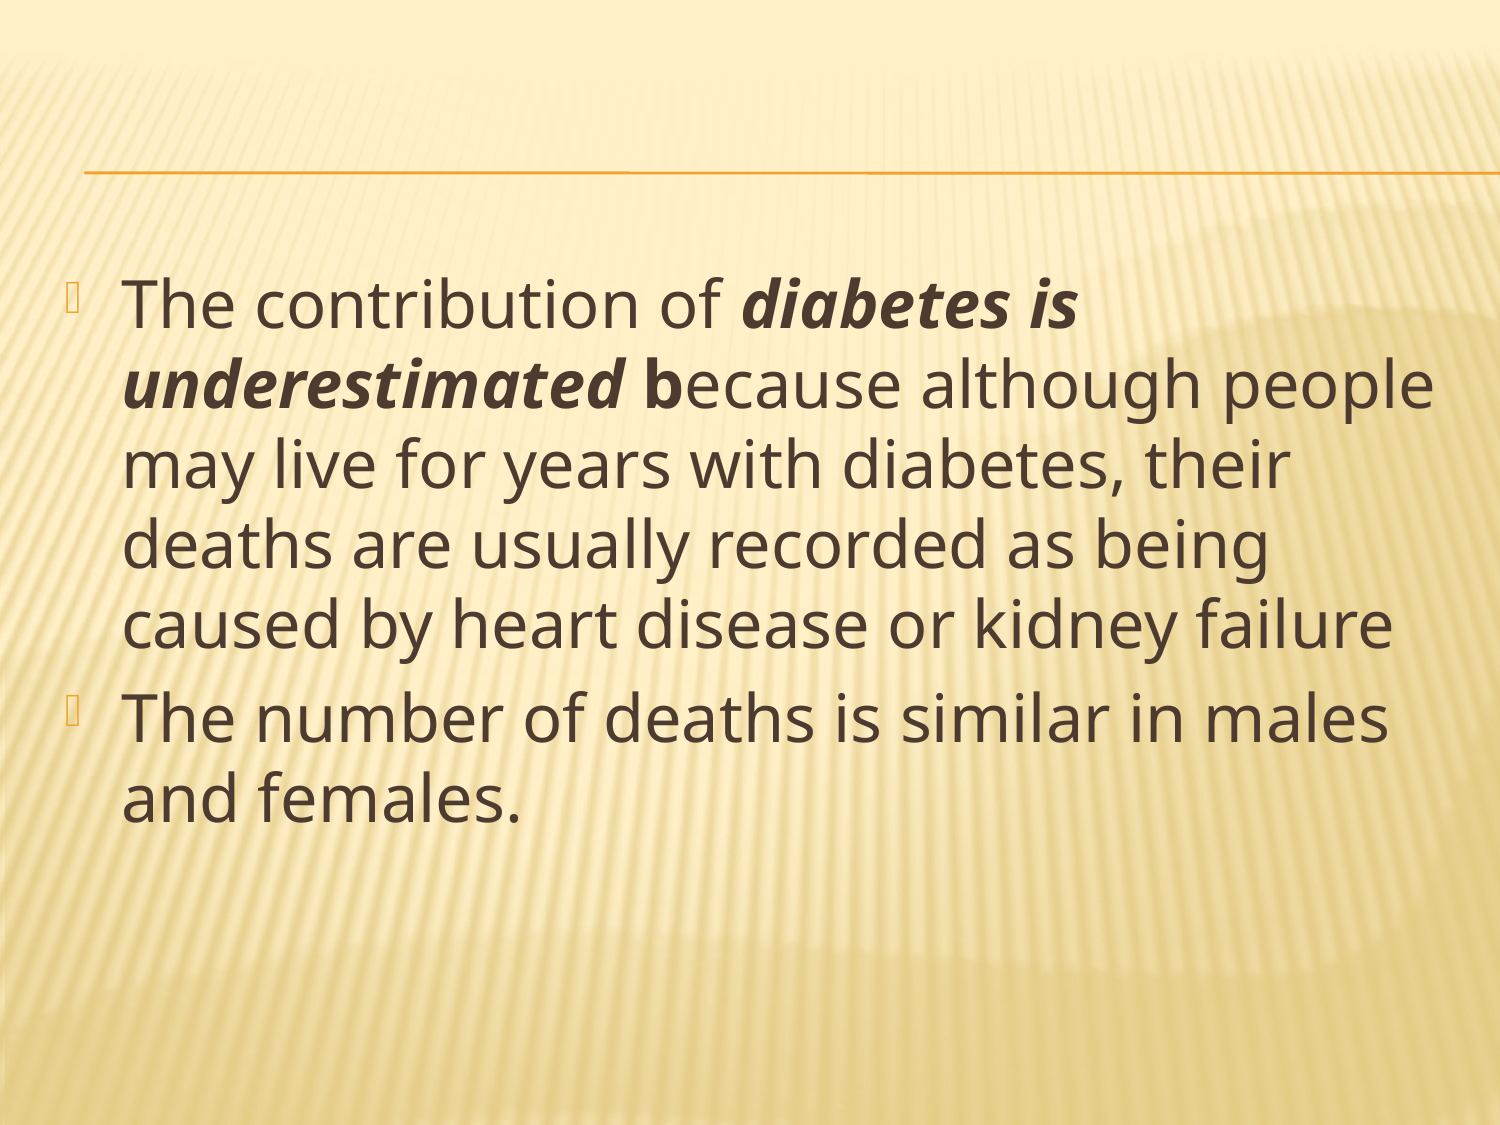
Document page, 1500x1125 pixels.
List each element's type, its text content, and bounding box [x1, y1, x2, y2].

list The contribution of diabetes is underestimated because although people may live for years with diabetes, their deaths are usually recorded as being caused by heart disease or kidney failure The number of deaths is similar in males and females. [50, 254, 1475, 998]
